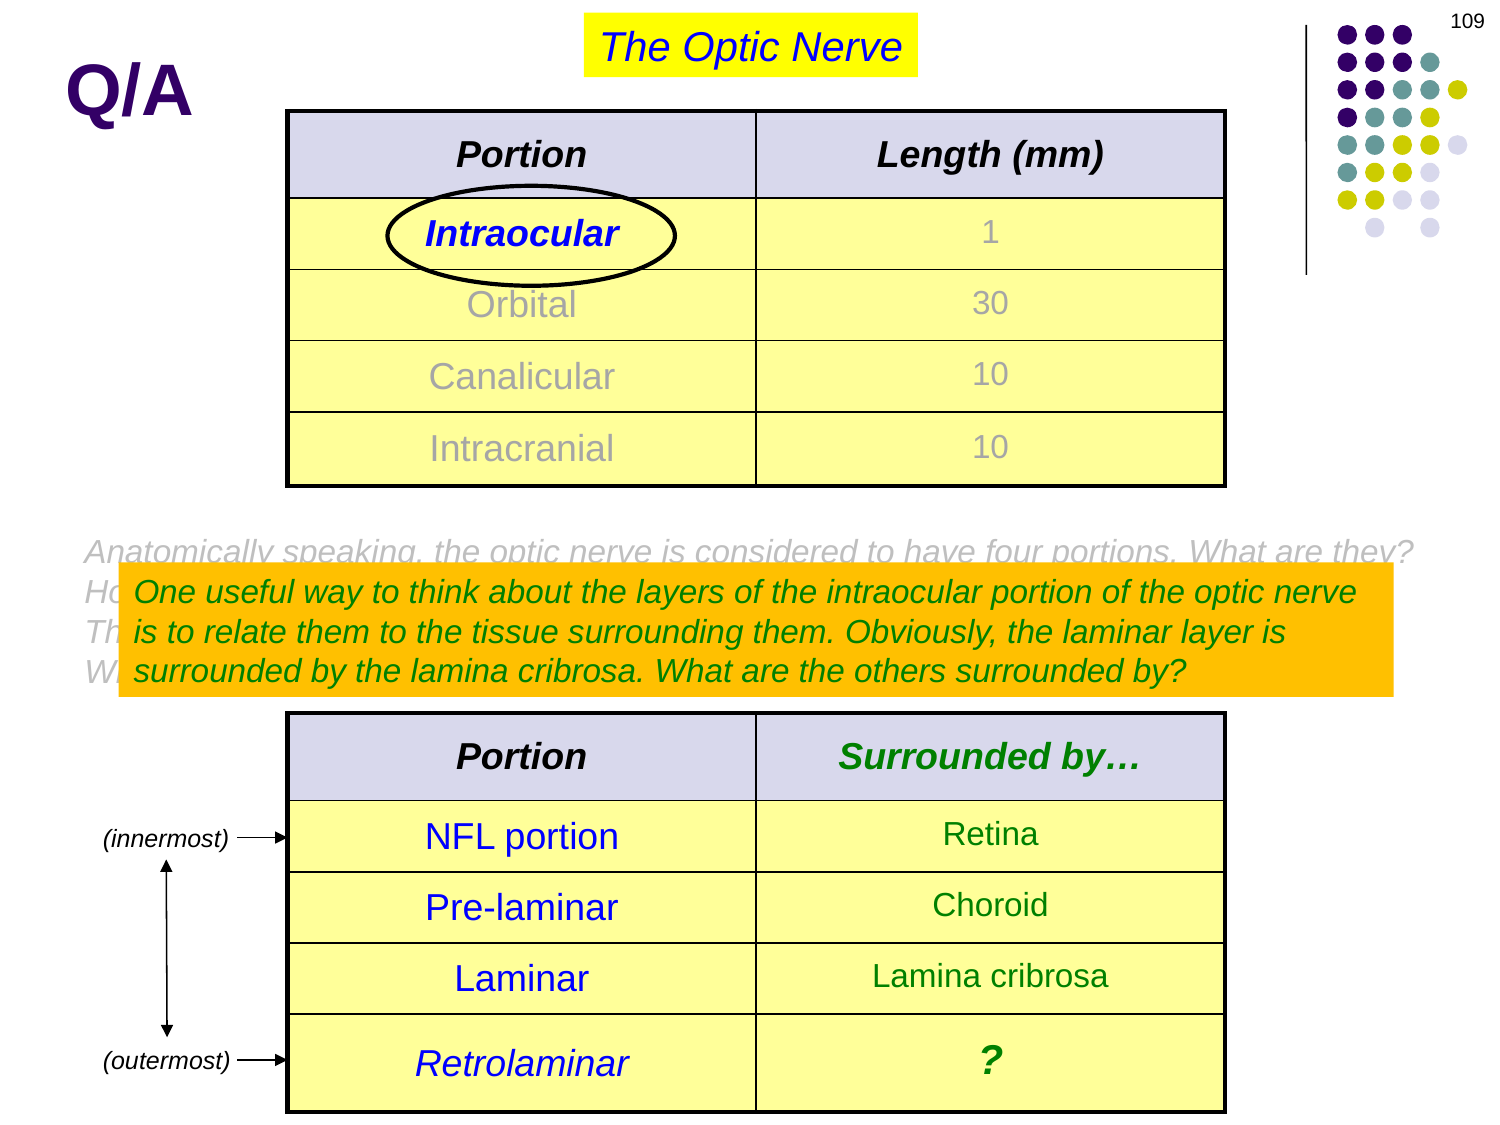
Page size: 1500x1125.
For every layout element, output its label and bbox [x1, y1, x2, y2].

table_cell [757, 270, 1223, 340]
table_cell [290, 413, 755, 484]
table_cell [757, 1015, 1223, 1110]
text_box [88, 814, 288, 1082]
table_cell [290, 270, 755, 340]
table_cell [757, 413, 1223, 484]
text_box [583, 12, 918, 78]
table_cell [290, 873, 755, 942]
title [50, 57, 1288, 138]
slide_number [1149, 0, 1500, 75]
table_cell [290, 199, 424, 269]
table_header [290, 138, 755, 197]
table_header [757, 138, 1223, 197]
table_header [757, 715, 1223, 800]
table_cell [757, 801, 1223, 871]
table_cell [638, 199, 755, 269]
table_cell [757, 873, 1223, 942]
table_header [290, 715, 755, 800]
table_cell [757, 199, 1223, 269]
table_cell [290, 944, 755, 1013]
table_cell [290, 1015, 755, 1110]
table_cell [757, 341, 1223, 411]
table_cell [290, 341, 755, 411]
table_cell [290, 801, 755, 871]
table_cell [757, 944, 1223, 1013]
text_box [385, 183, 678, 288]
text_box [69, 523, 1432, 698]
